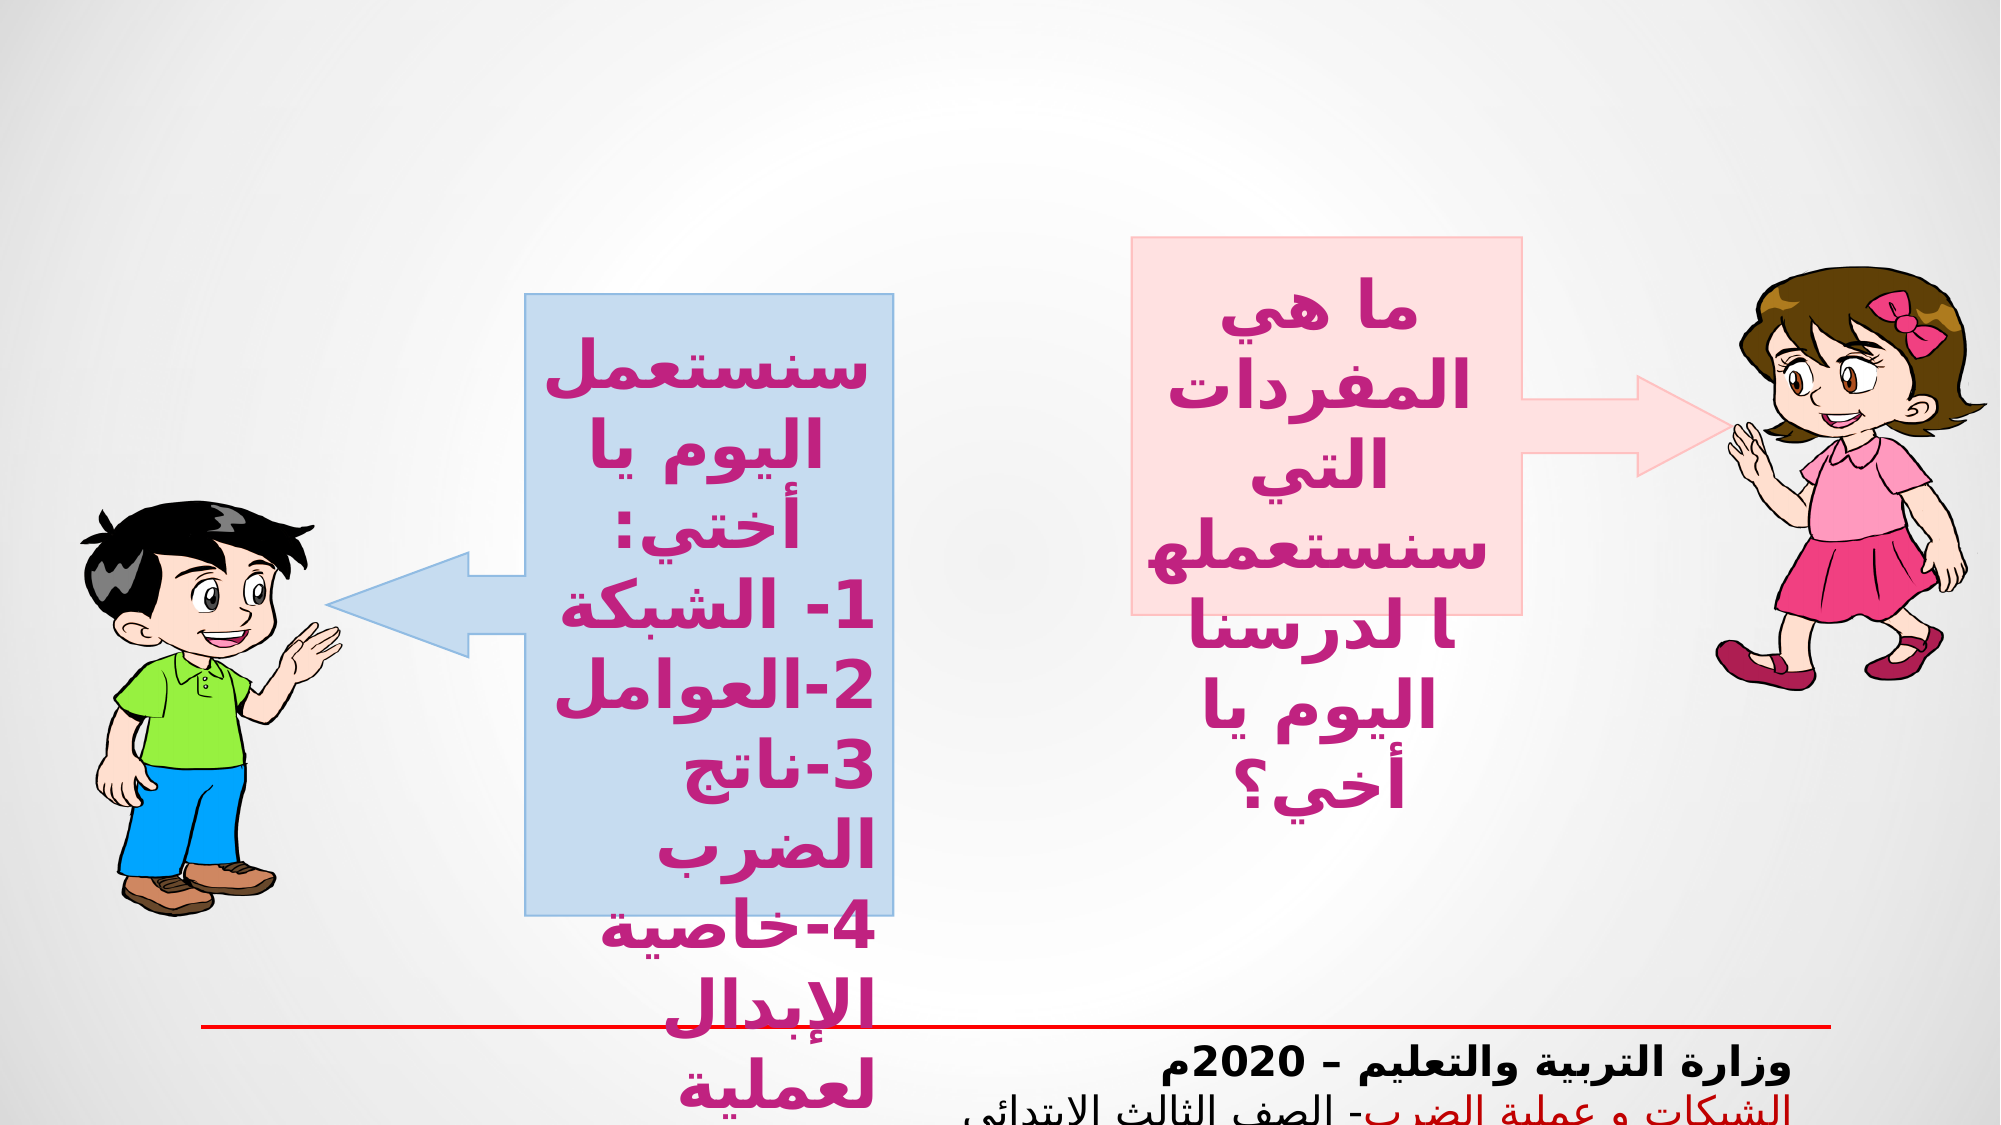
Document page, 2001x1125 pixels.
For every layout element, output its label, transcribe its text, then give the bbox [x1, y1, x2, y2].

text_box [201, 1026, 1832, 1125]
text_box [524, 293, 895, 917]
text_box [1130, 236, 1714, 616]
picture [0, 0, 2001, 1125]
text_box سنستعمل اليوم يا أختي: 1- الشبكة 2-العوامل 3-ناتج الضرب 4-خاصية الإبدال لعملية الضرب [521, 314, 894, 1026]
text_box [355, 551, 521, 659]
text_box ما هي المفردات التي سنستعملها لدرسنا اليوم يا أخي؟ [1131, 254, 1509, 830]
